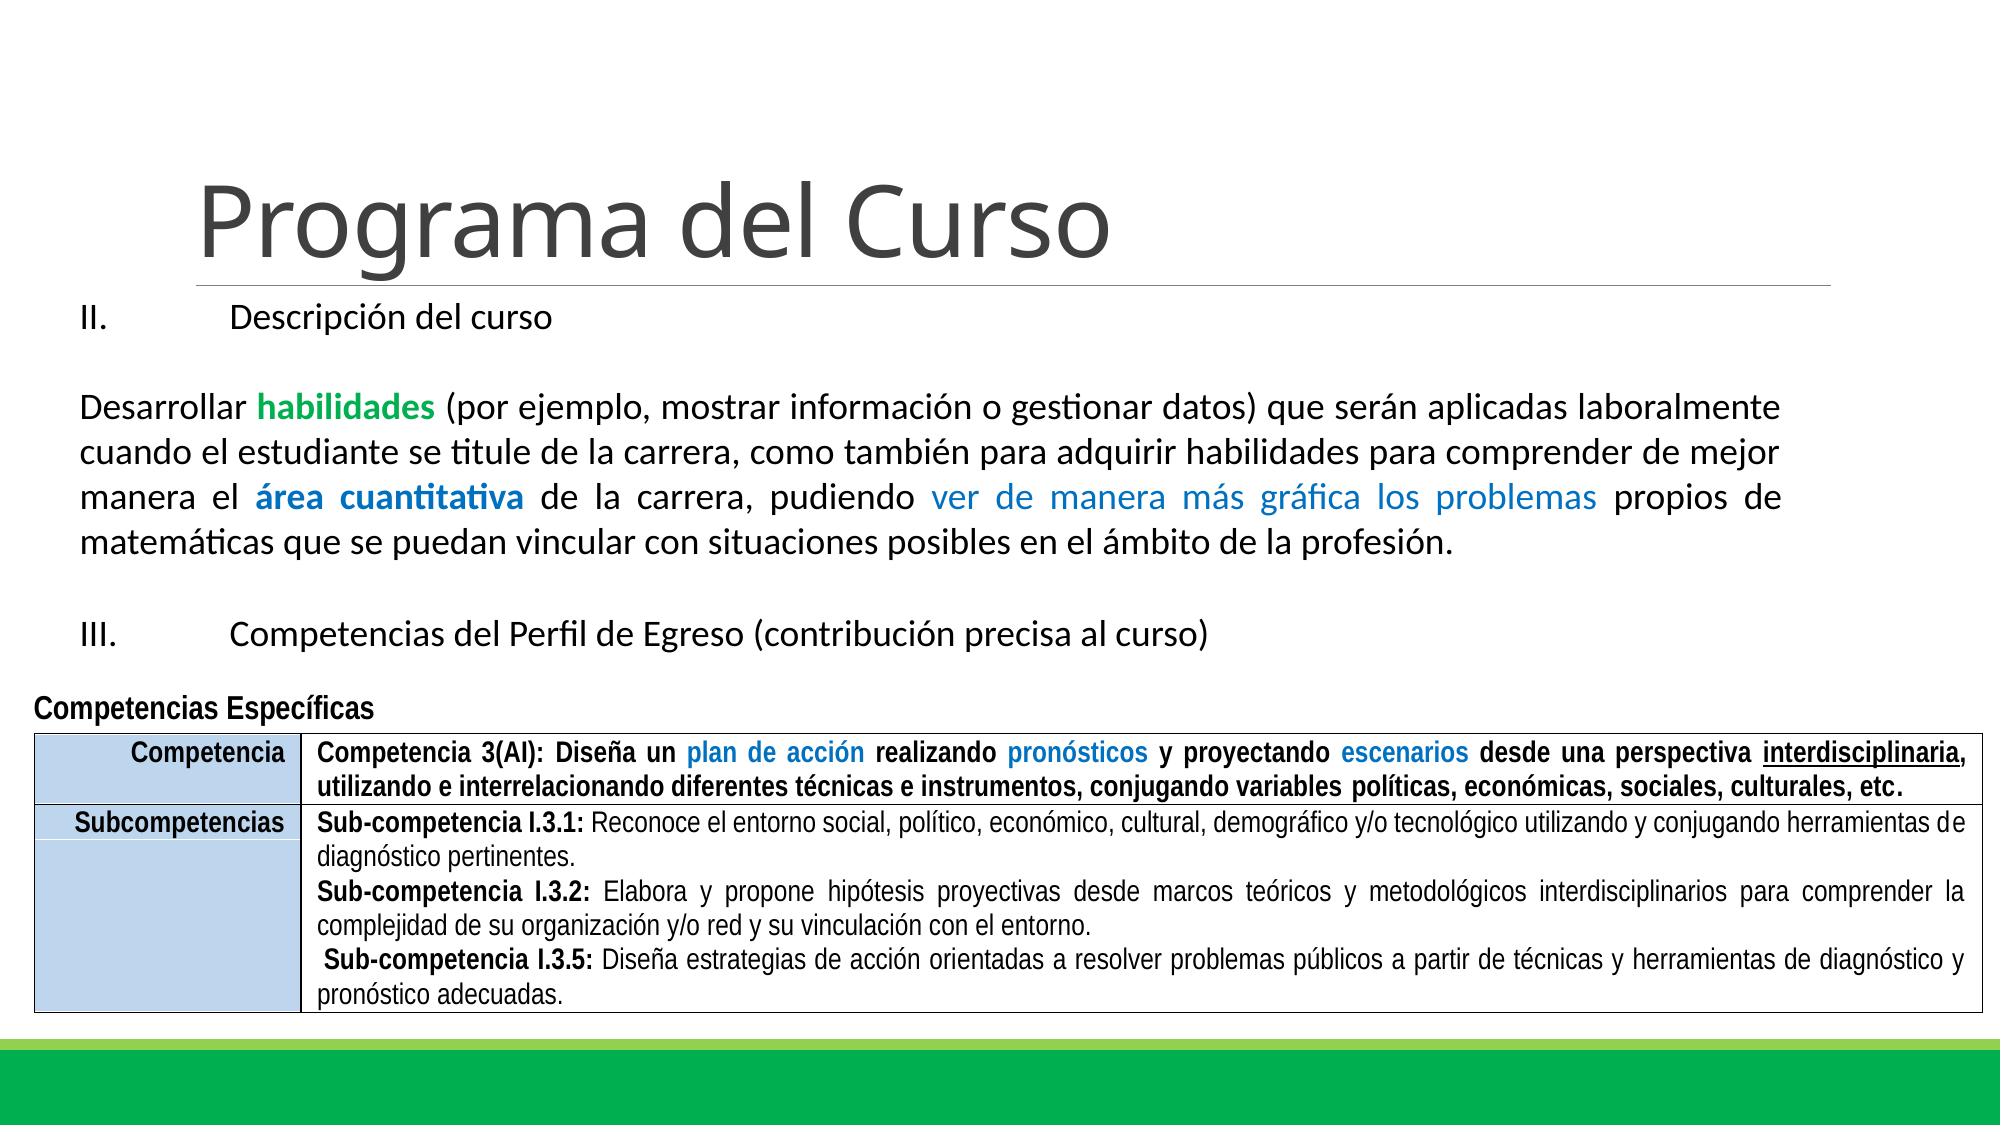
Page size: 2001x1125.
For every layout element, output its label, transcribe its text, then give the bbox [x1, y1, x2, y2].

picture [33, 688, 1984, 1090]
text_box III. Competencias del Perfil de Egreso (contribución precisa al curso) [64, 601, 1830, 687]
text_box II. Descripción del curso Desarrollar habilidades (por ejemplo, mostrar información o gestionar datos) que serán aplicadas laboralmente cuando el estudiante se titule de la carrera, como también para adquirir habilidades para comprender de mejor manera el área cuantitativa de la carrera, pudiendo ver de manera más gráfica los problemas propios de matemáticas que se puedan vincular con situaciones posibles en el ámbito de la profesión. [64, 284, 1798, 570]
title Programa del Curso [180, 47, 1830, 285]
